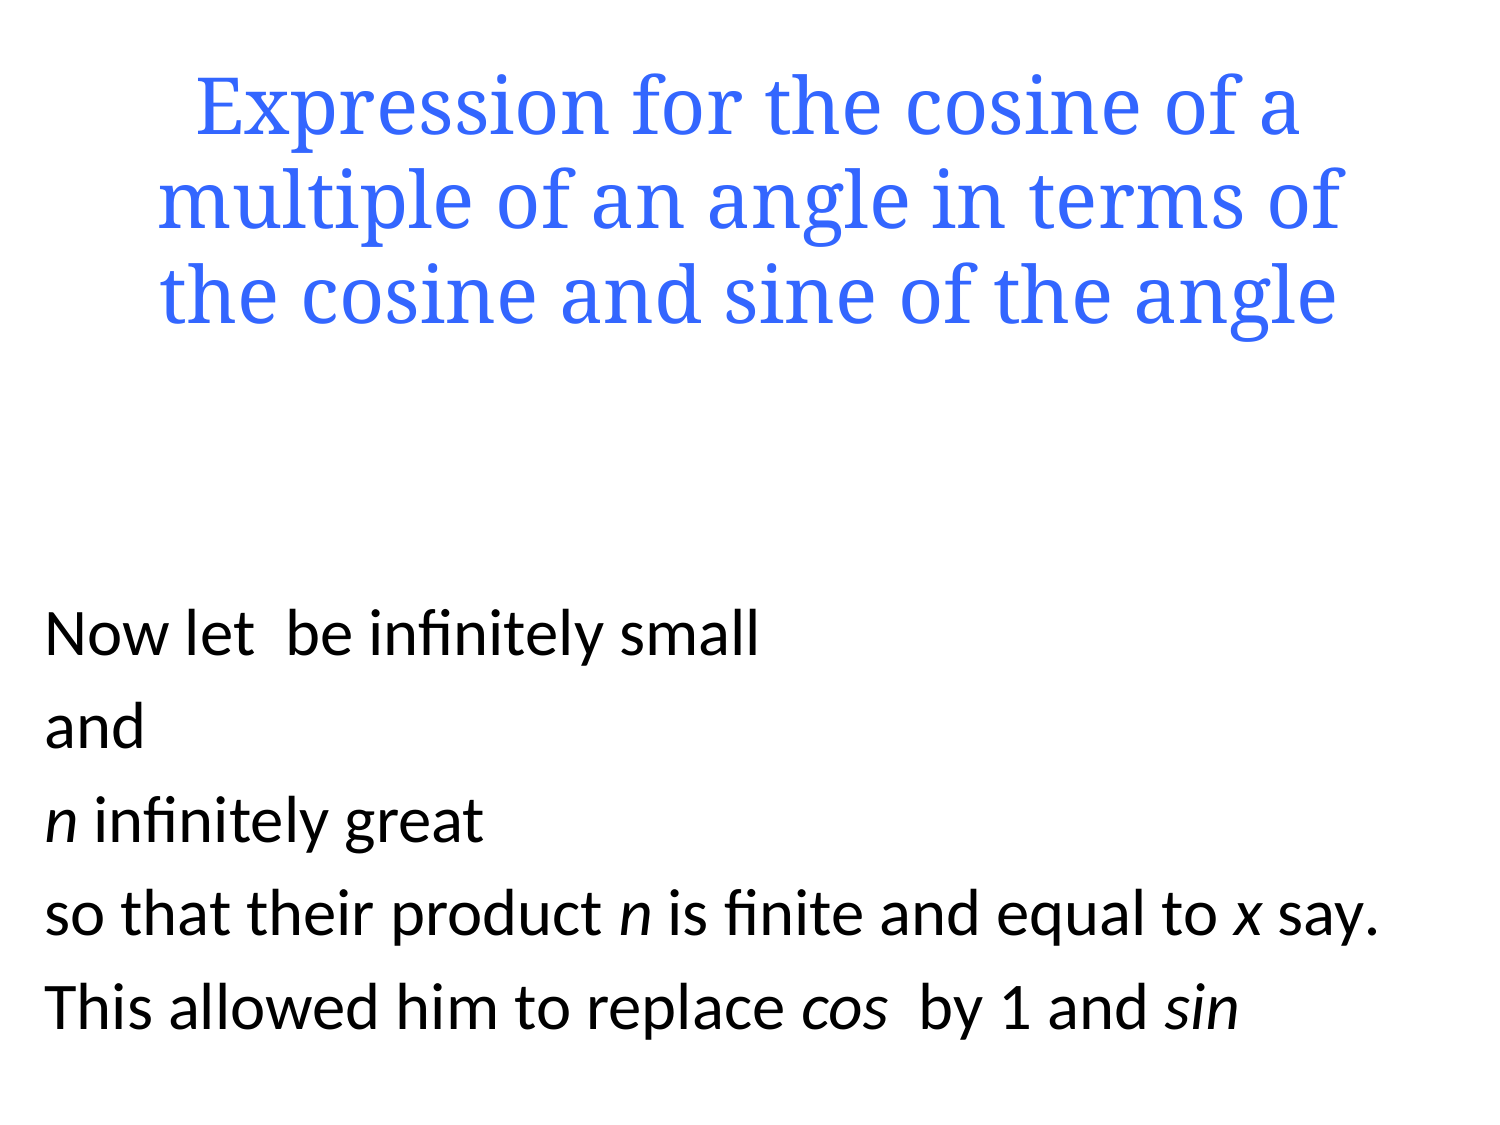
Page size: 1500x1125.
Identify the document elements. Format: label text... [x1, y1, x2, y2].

title Expression for the cosine of a multiple of an angle in terms of the cosine and sine of the angle [75, 45, 1425, 350]
